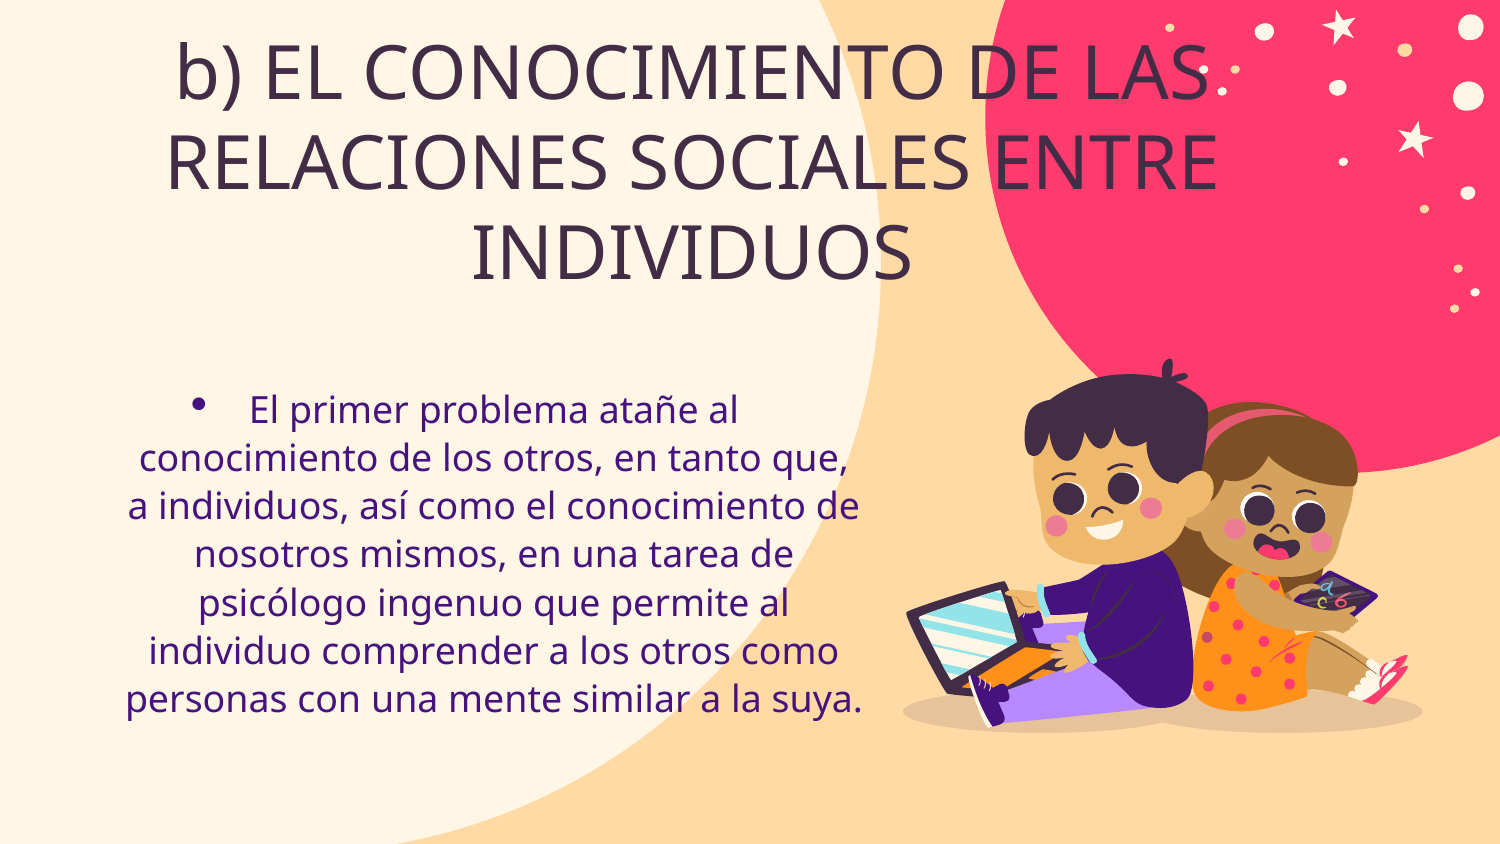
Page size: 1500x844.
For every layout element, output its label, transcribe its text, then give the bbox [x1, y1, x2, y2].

title b) EL CONOCIMIENTO DE LAS RELACIONES SOCIALES ENTRE INDIVIDUOS [25, 118, 1360, 310]
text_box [902, 358, 1423, 734]
subtitle El primer problema atañe al conocimiento de los otros, en tanto que, a individuos, así como el conocimiento de nosotros mismos, en una tarea de psicólogo ingenuo que permite al individuo comprender a los otros como personas con una mente similar a la suya. [53, 367, 880, 717]
